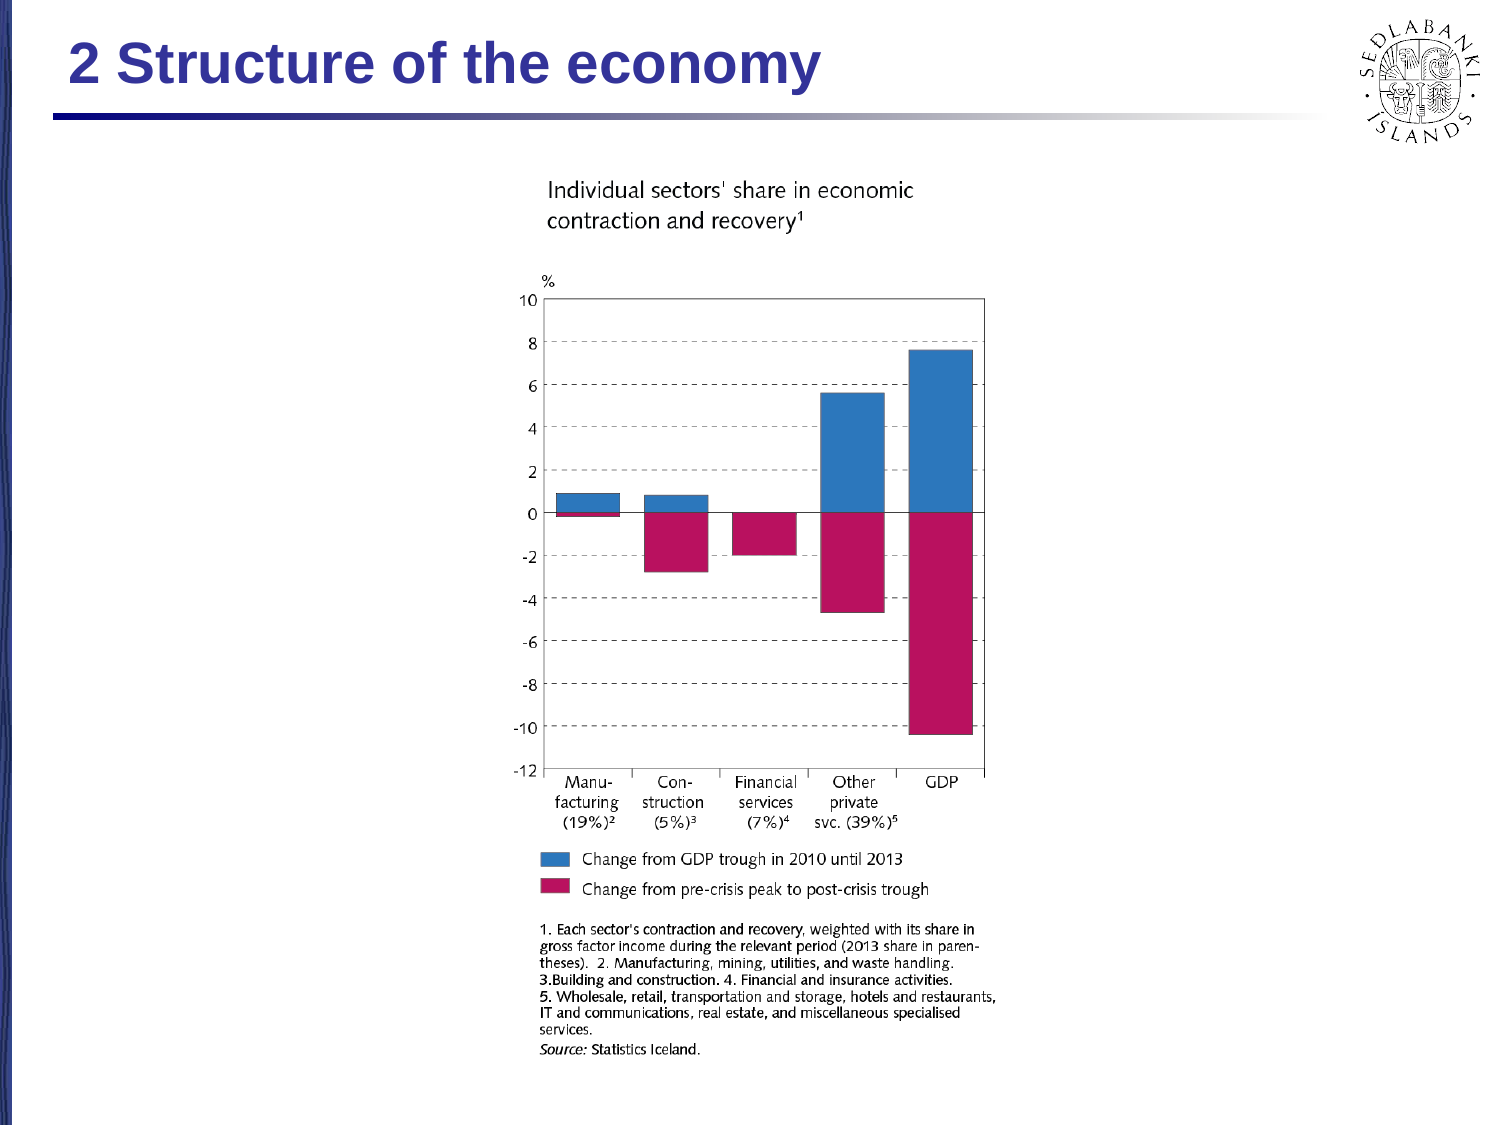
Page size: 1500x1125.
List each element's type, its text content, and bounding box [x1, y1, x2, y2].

picture [1357, 18, 1482, 149]
picture [0, 0, 12, 1125]
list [511, 148, 1001, 1059]
title 2 Structure of the economy [52, 10, 1330, 111]
